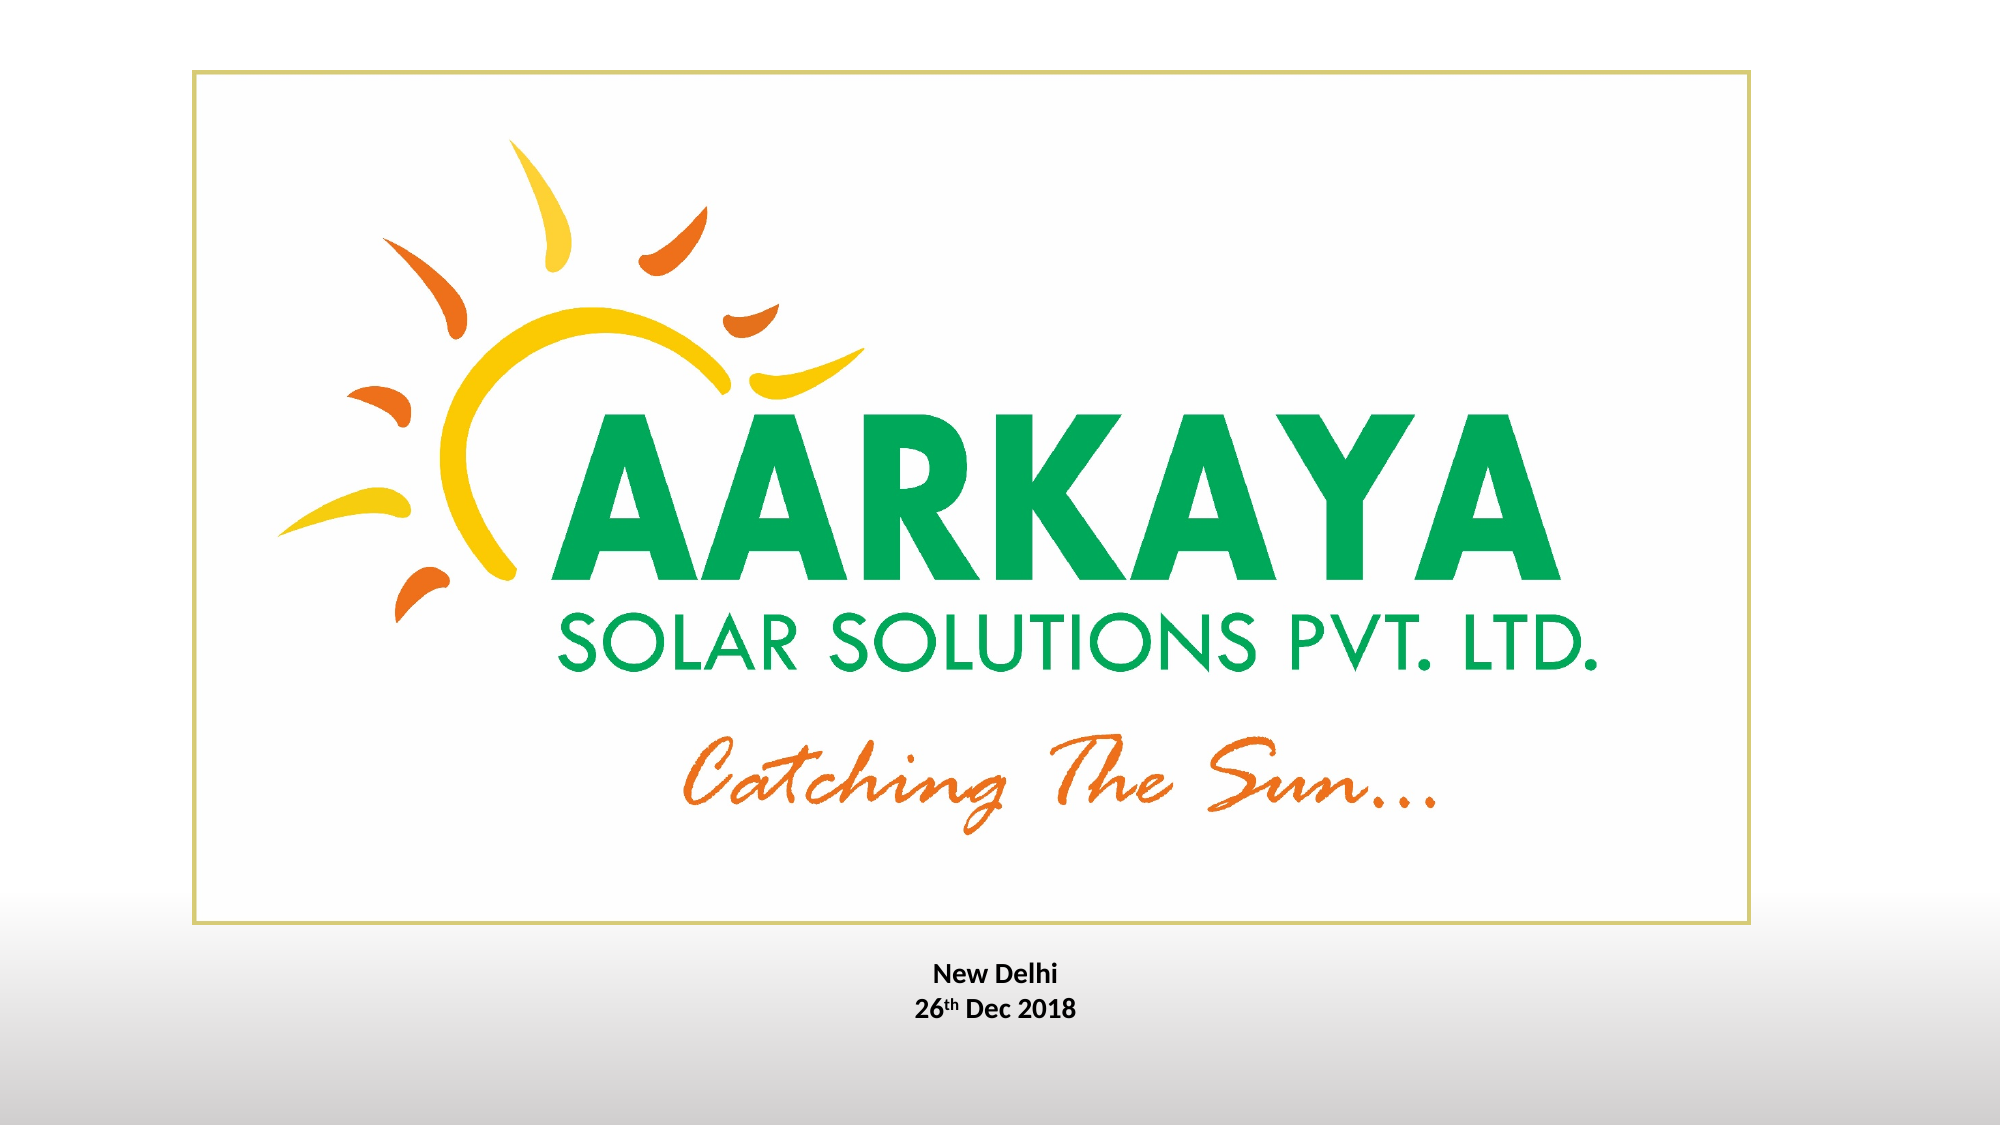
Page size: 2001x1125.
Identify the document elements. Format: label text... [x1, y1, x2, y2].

text_box New Delhi 26th Dec 2018 [802, 947, 1190, 1033]
picture [192, 70, 1751, 925]
